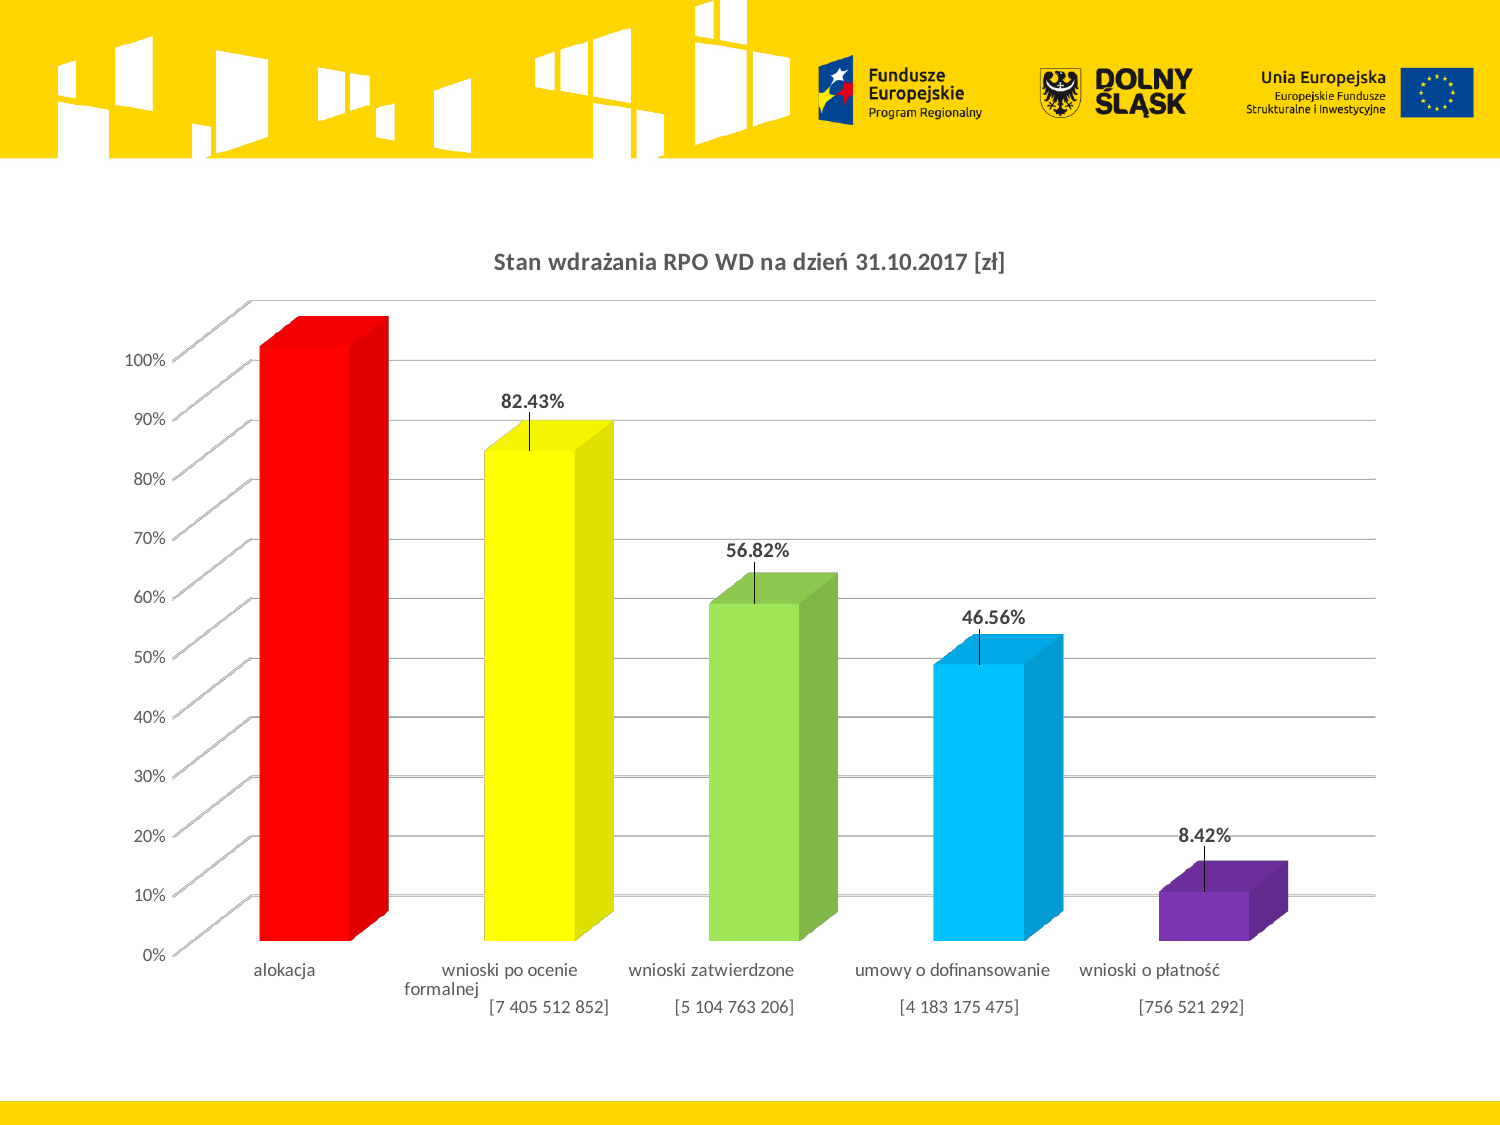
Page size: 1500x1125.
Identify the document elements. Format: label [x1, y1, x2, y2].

picture [0, 0, 1500, 1125]
chart [76, 219, 1424, 1036]
